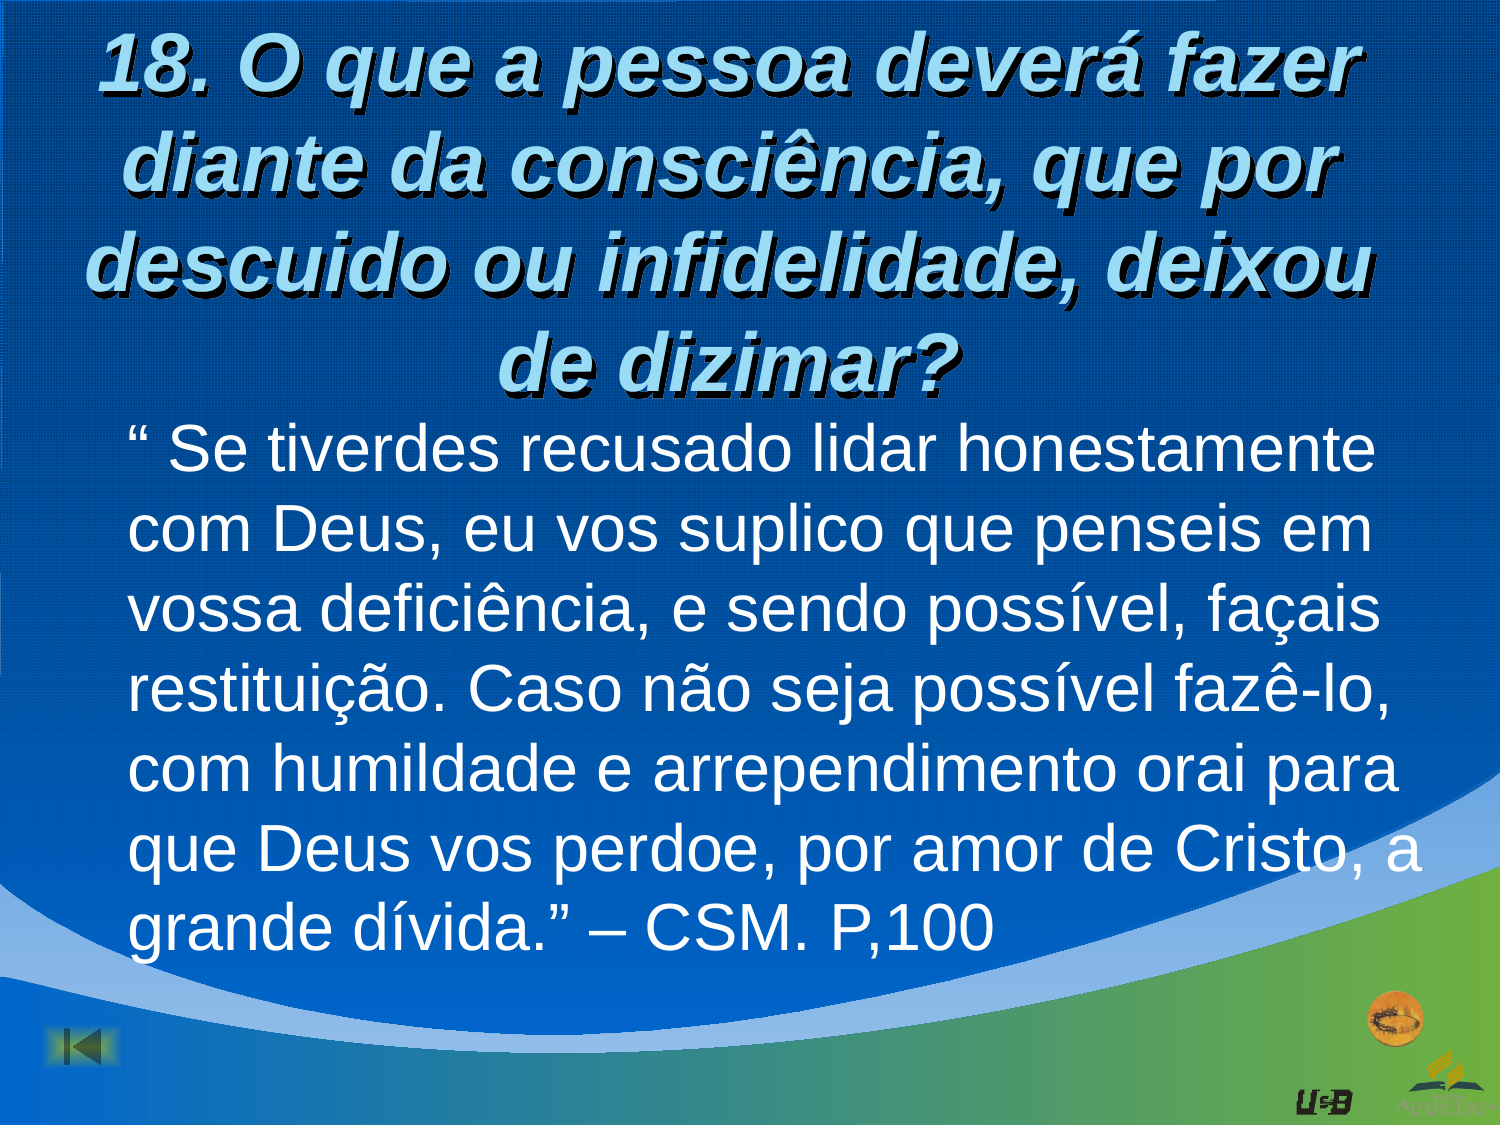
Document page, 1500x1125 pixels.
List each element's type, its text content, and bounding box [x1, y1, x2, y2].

text_box [41, 1023, 124, 1071]
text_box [1293, 1087, 1356, 1118]
title 18. O que a pessoa deverá fazer diante da consciência, que por descuido ou infidelidade, deixou de dizimar? [64, 54, 1394, 362]
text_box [1392, 1048, 1500, 1118]
text_box “ Se tiverdes recusado lidar honestamente com Deus, eu vos suplico que penseis em vossa deficiência, e sendo possível, façais restituição. Caso não seja possível fazê-lo, com humildade e arrependimento orai para que Deus vos perdoe, por amor de Cristo, a grande dívida.” – CSM. P,100 [112, 397, 1471, 972]
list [1364, 987, 1428, 1051]
